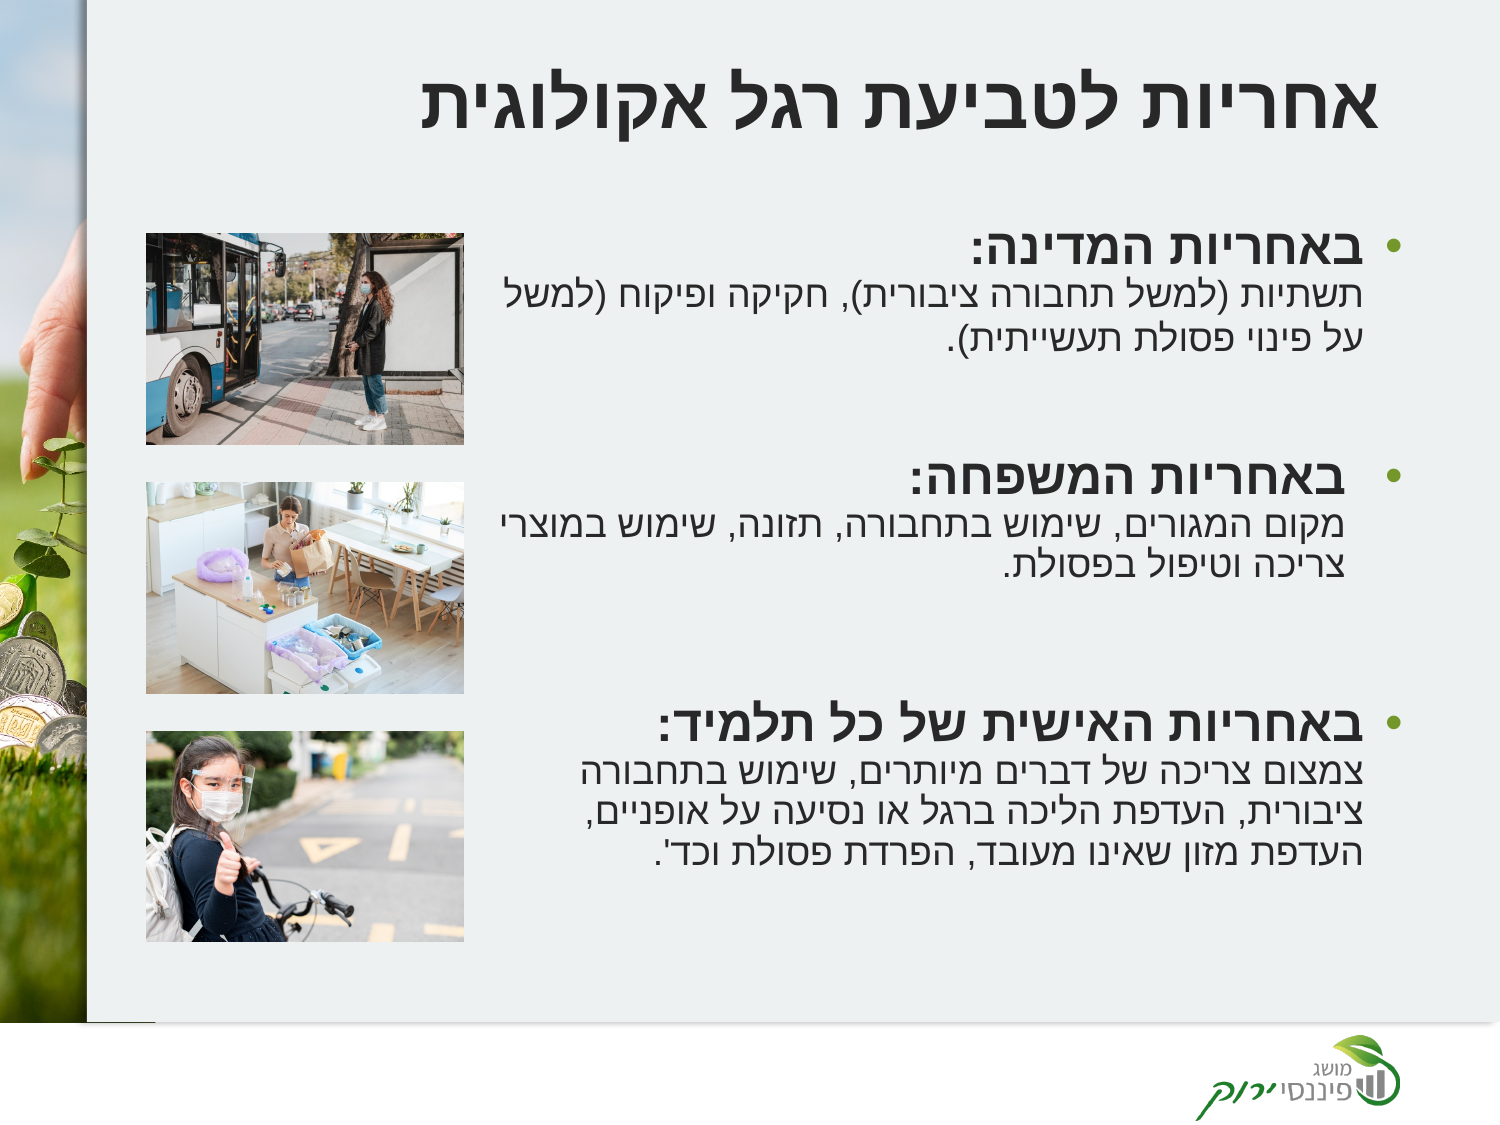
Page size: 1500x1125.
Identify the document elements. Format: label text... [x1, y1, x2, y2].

picture [1189, 1035, 1400, 1125]
list באחריות האישית של כל תלמיד: צמצום צריכה של דברים מיותרים, שימוש בתחבורה ציבורית, העדפת הליכה ברגל או נסיעה על אופניים, העדפת מזון שאינו מעובד, הפרדת פסולת וכד'. [472, 690, 1418, 965]
list באחריות המדינה: תשתיות (למשל תחבורה ציבורית), חקיקה ופיקוח (למשל על פינוי פסולת תעשייתית). [472, 213, 1418, 410]
picture [146, 731, 464, 942]
list באחריות המשפחה: מקום המגורים, שימוש בתחבורה, תזונה, שימוש במוצרי צריכה וטיפול בפסולת. [472, 443, 1418, 653]
picture [0, 0, 86, 1023]
picture [146, 233, 464, 445]
title אחריות לטביעת רגל אקולוגית [103, 0, 1397, 214]
picture [146, 482, 464, 694]
